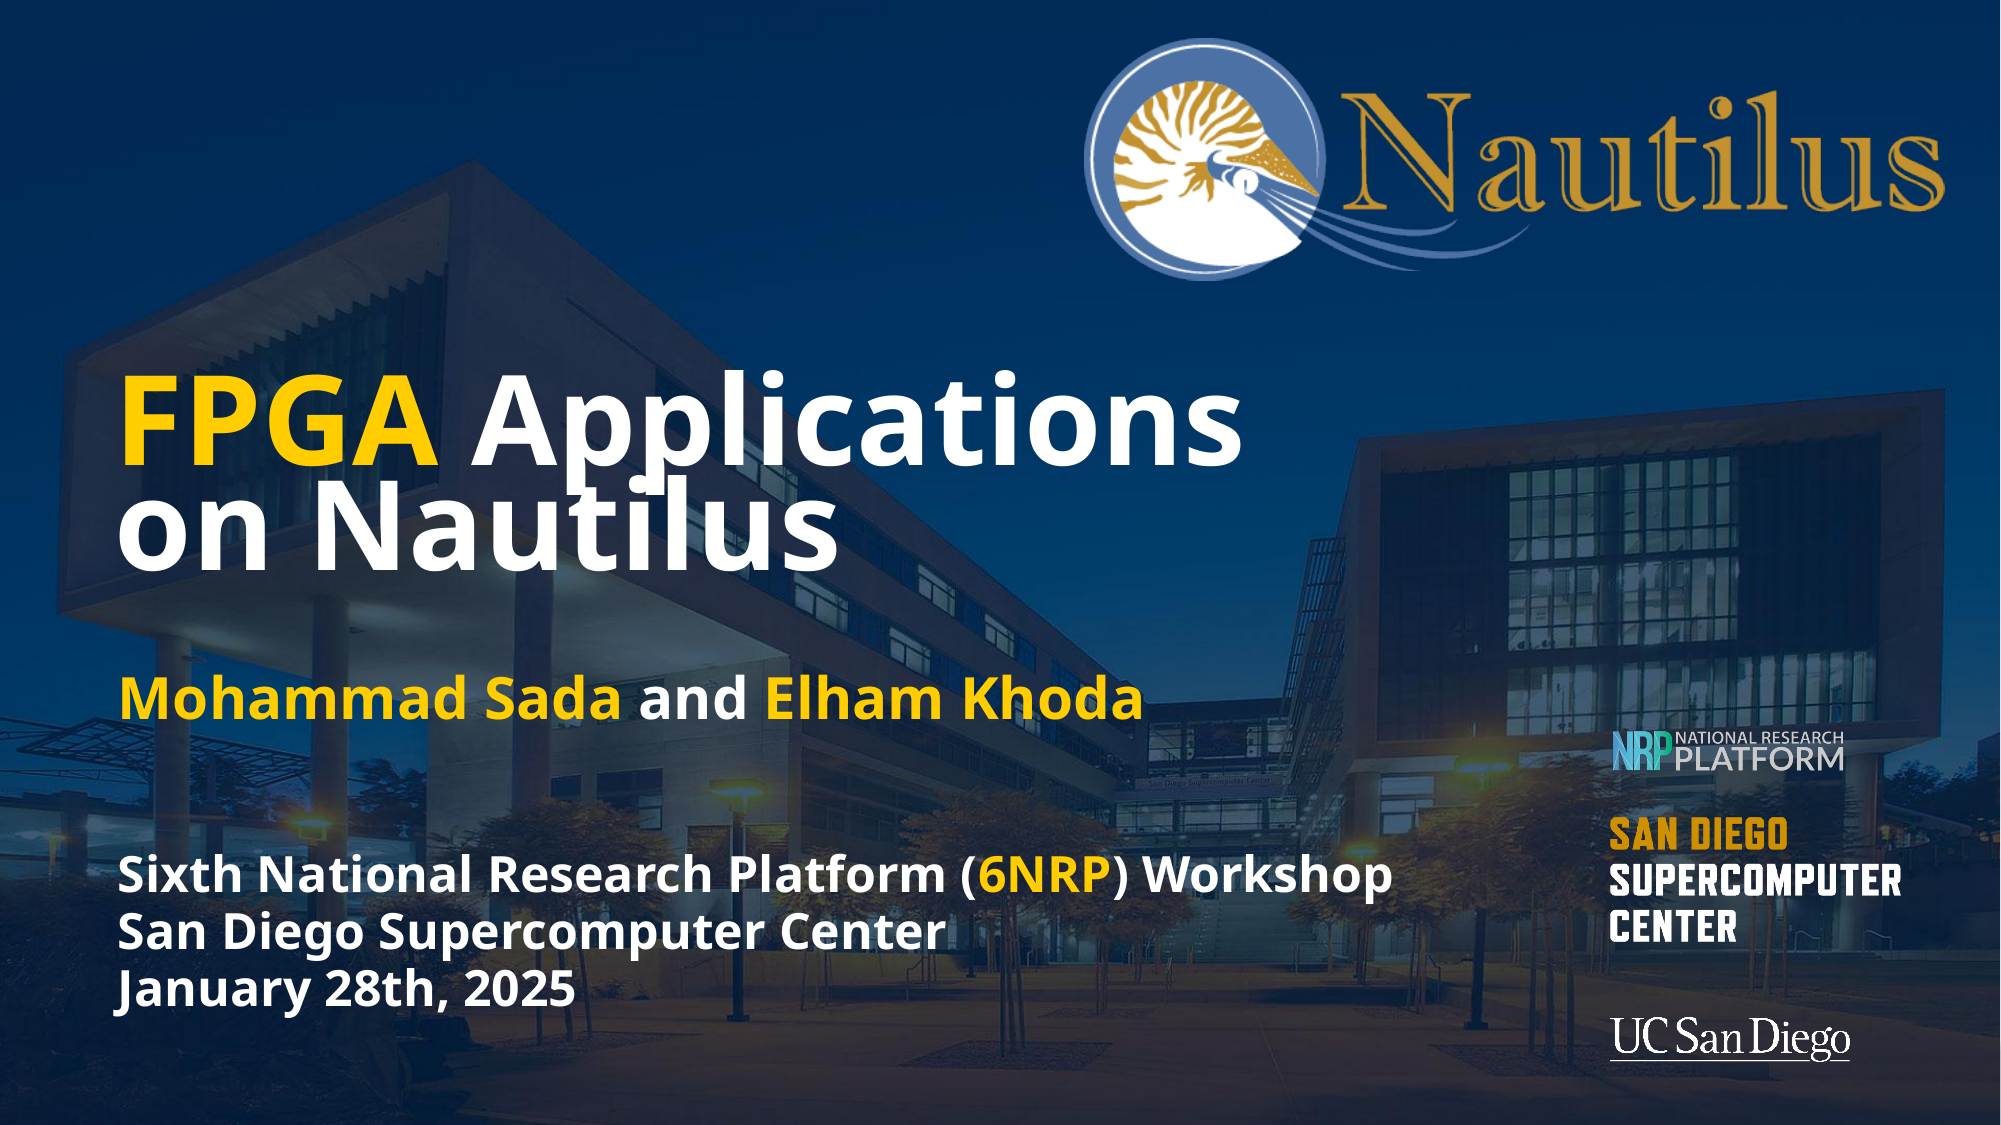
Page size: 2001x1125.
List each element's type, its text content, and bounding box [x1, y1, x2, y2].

picture [0, 0, 2001, 1125]
text_box FPGA Applications on Nautilus [99, 375, 1450, 599]
text_box Mohammad Sada and Elham Khoda Sixth National Research Platform (6NRP) Workshop San Diego Supercomputer Center January 28th, 2025 [99, 658, 1450, 799]
